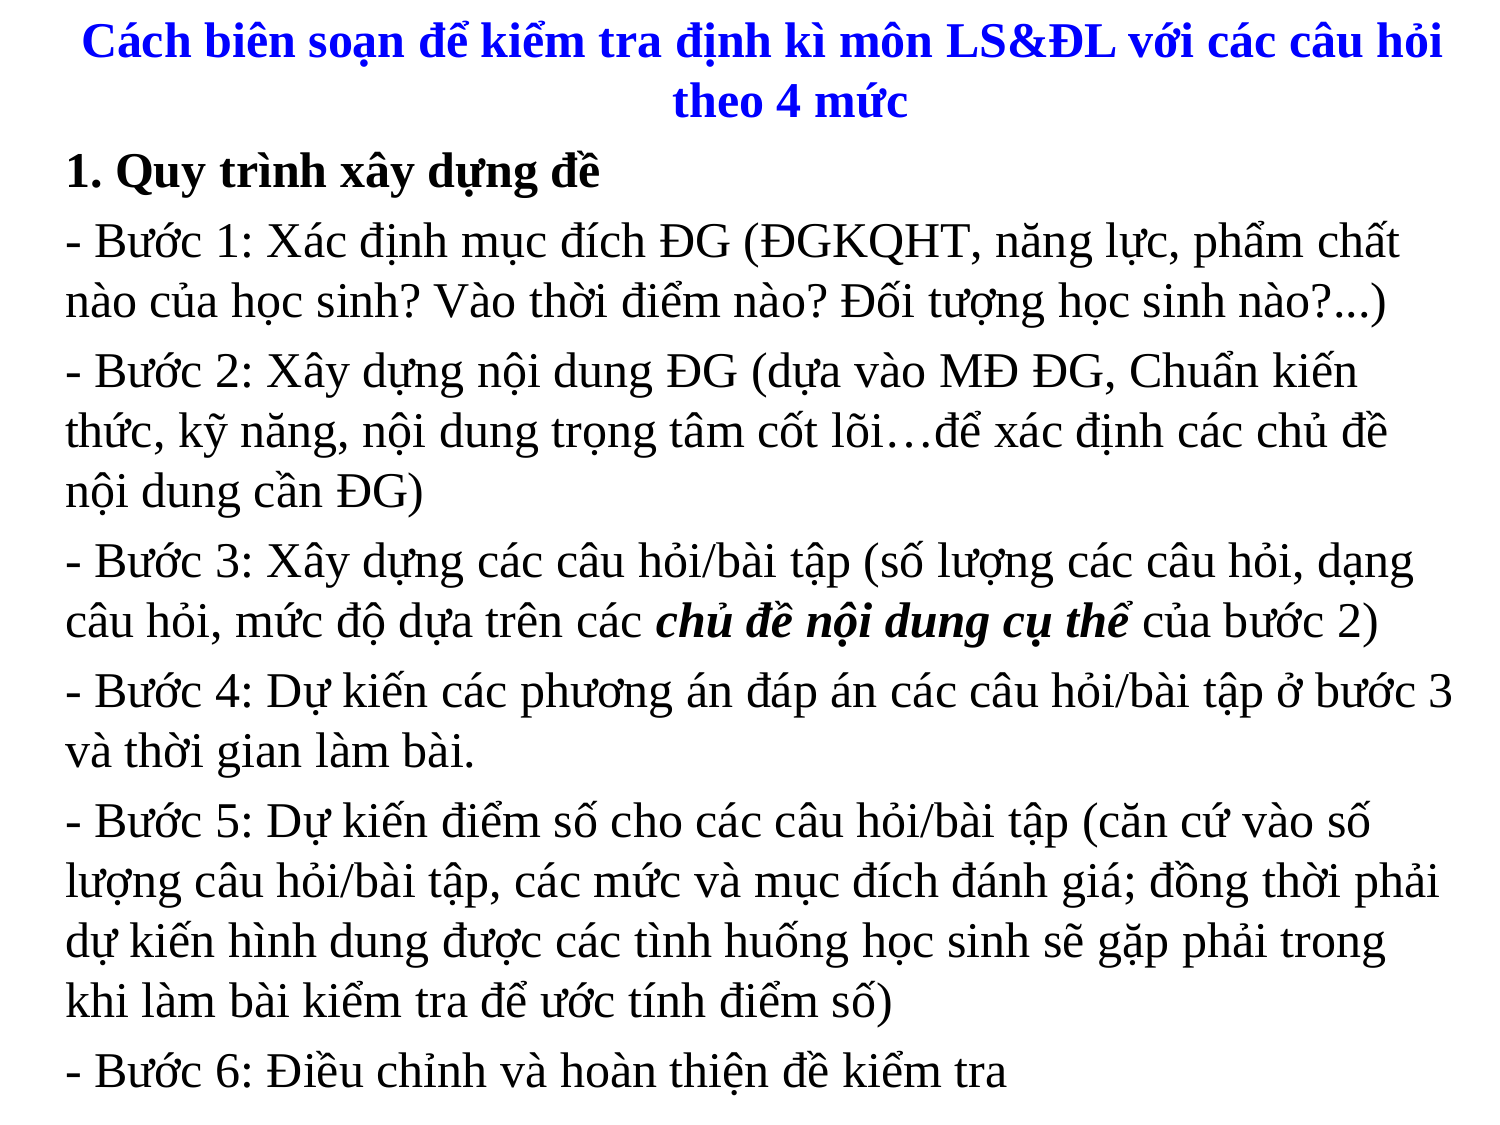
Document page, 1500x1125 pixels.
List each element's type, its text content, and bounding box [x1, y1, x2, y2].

list Cách biên soạn để kiểm tra định kì môn LS&ĐL với các câu hỏi theo 4 mức 1. Quy trình xây dựng đề - Bước 1: Xác định mục đích ĐG (ĐGKQHT, năng lực, phẩm chất nào của học sinh? Vào thời điểm nào? Đối tượng học sinh nào?...) - Bước 2: Xây dựng nội dung ĐG (dựa vào MĐ ĐG, Chuẩn kiến thức, kỹ năng, nội dung trọng tâm cốt lõi…để xác định các chủ đề nội dung cần ĐG) - Bước 3: Xây dựng các câu hỏi/bài tập (số lượng các câu hỏi, dạng câu hỏi, mức độ dựa trên các chủ đề nội dung cụ thể của bước 2) - Bước 4: Dự kiến các phương án đáp án các câu hỏi/bài tập ở bước 3 và thời gian làm bài. - Bước 5: Dự kiến điểm số cho các câu hỏi/bài tập (căn cứ vào số lượng câu hỏi/bài tập, các mức và mục đích đánh giá; đồng thời phải dự kiến hình dung được các tình huống học sinh sẽ gặp phải trong khi làm bài kiểm tra để ước tính điểm số) - Bước 6: Điều chỉnh và hoàn thiện đề kiểm tra [50, 0, 1475, 960]
